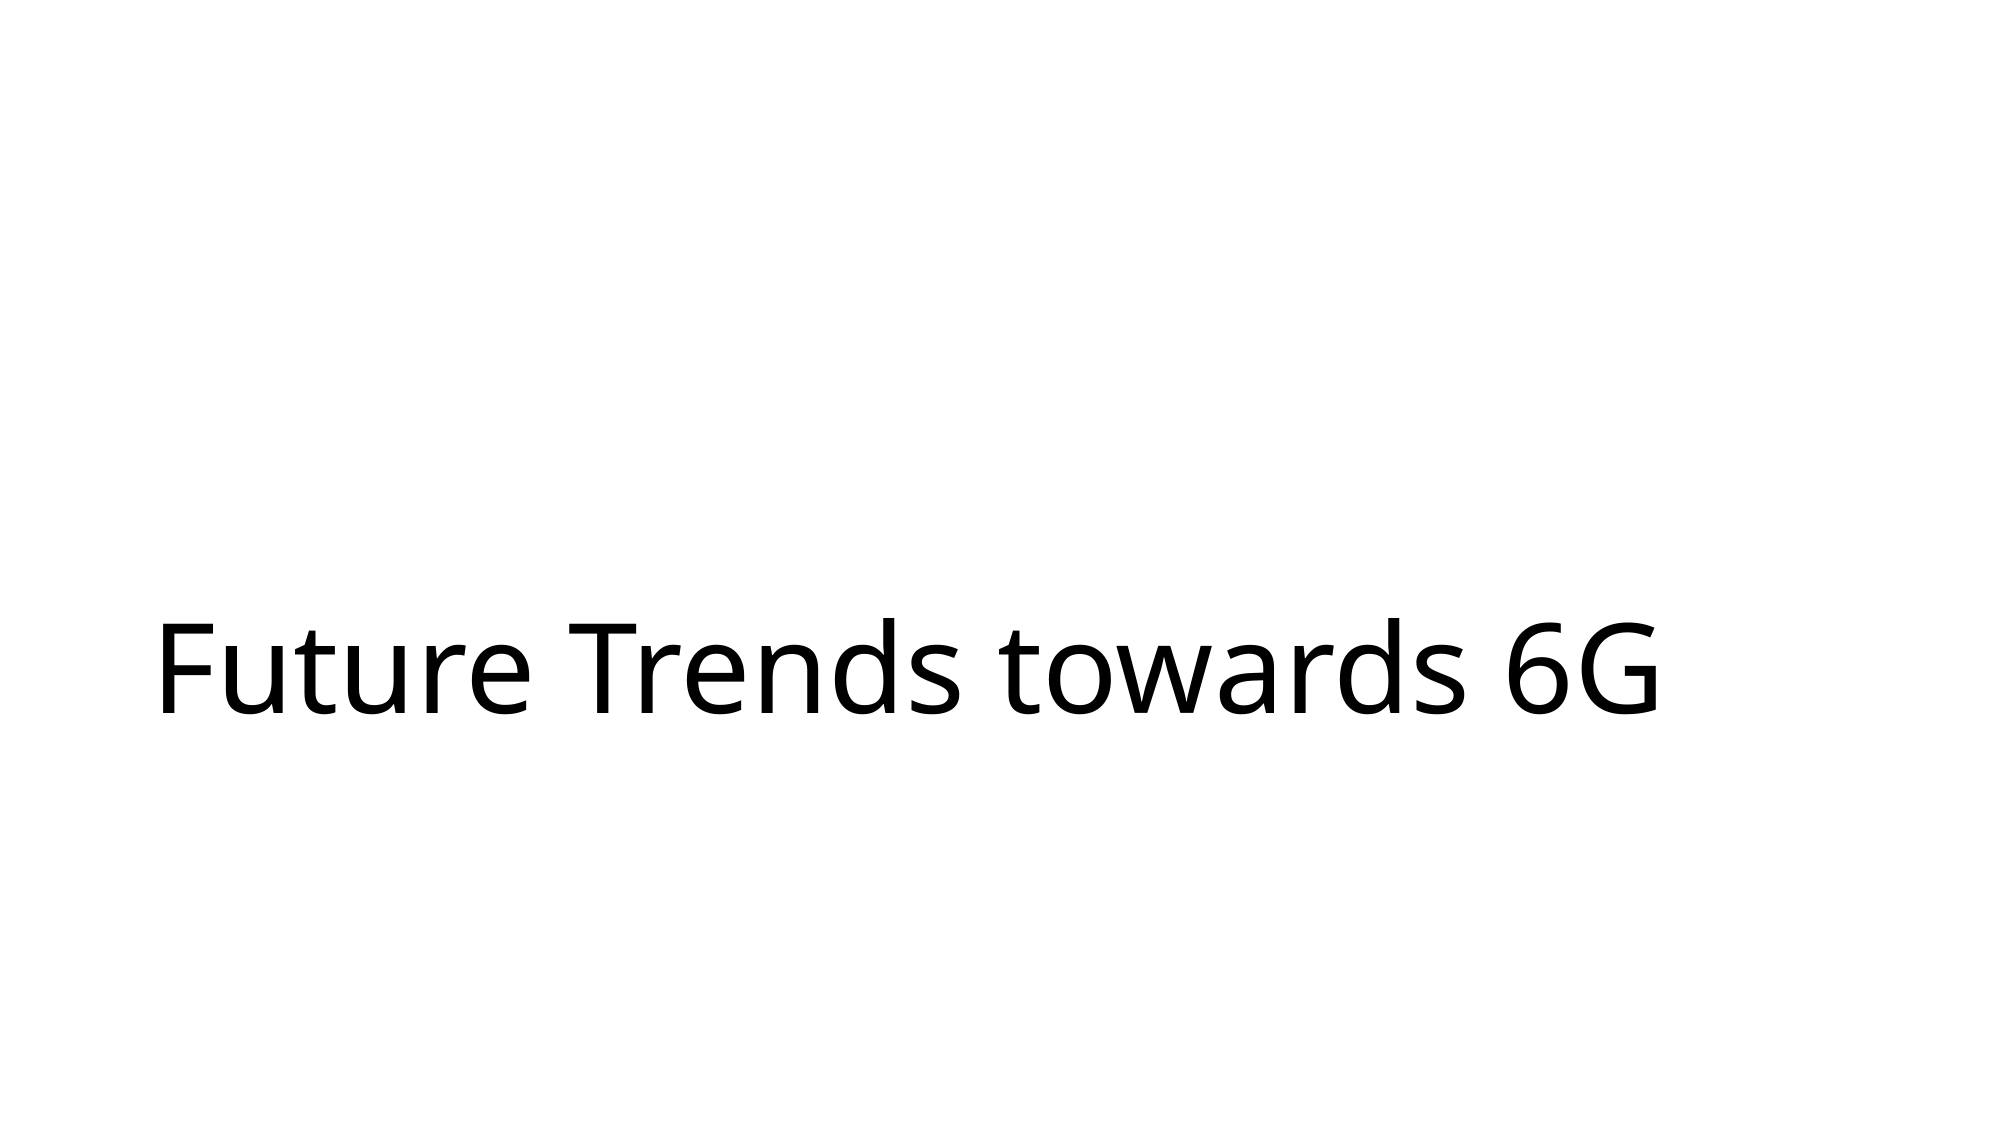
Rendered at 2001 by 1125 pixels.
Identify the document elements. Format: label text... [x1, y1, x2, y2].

title Future Trends towards 6G [136, 280, 1862, 749]
